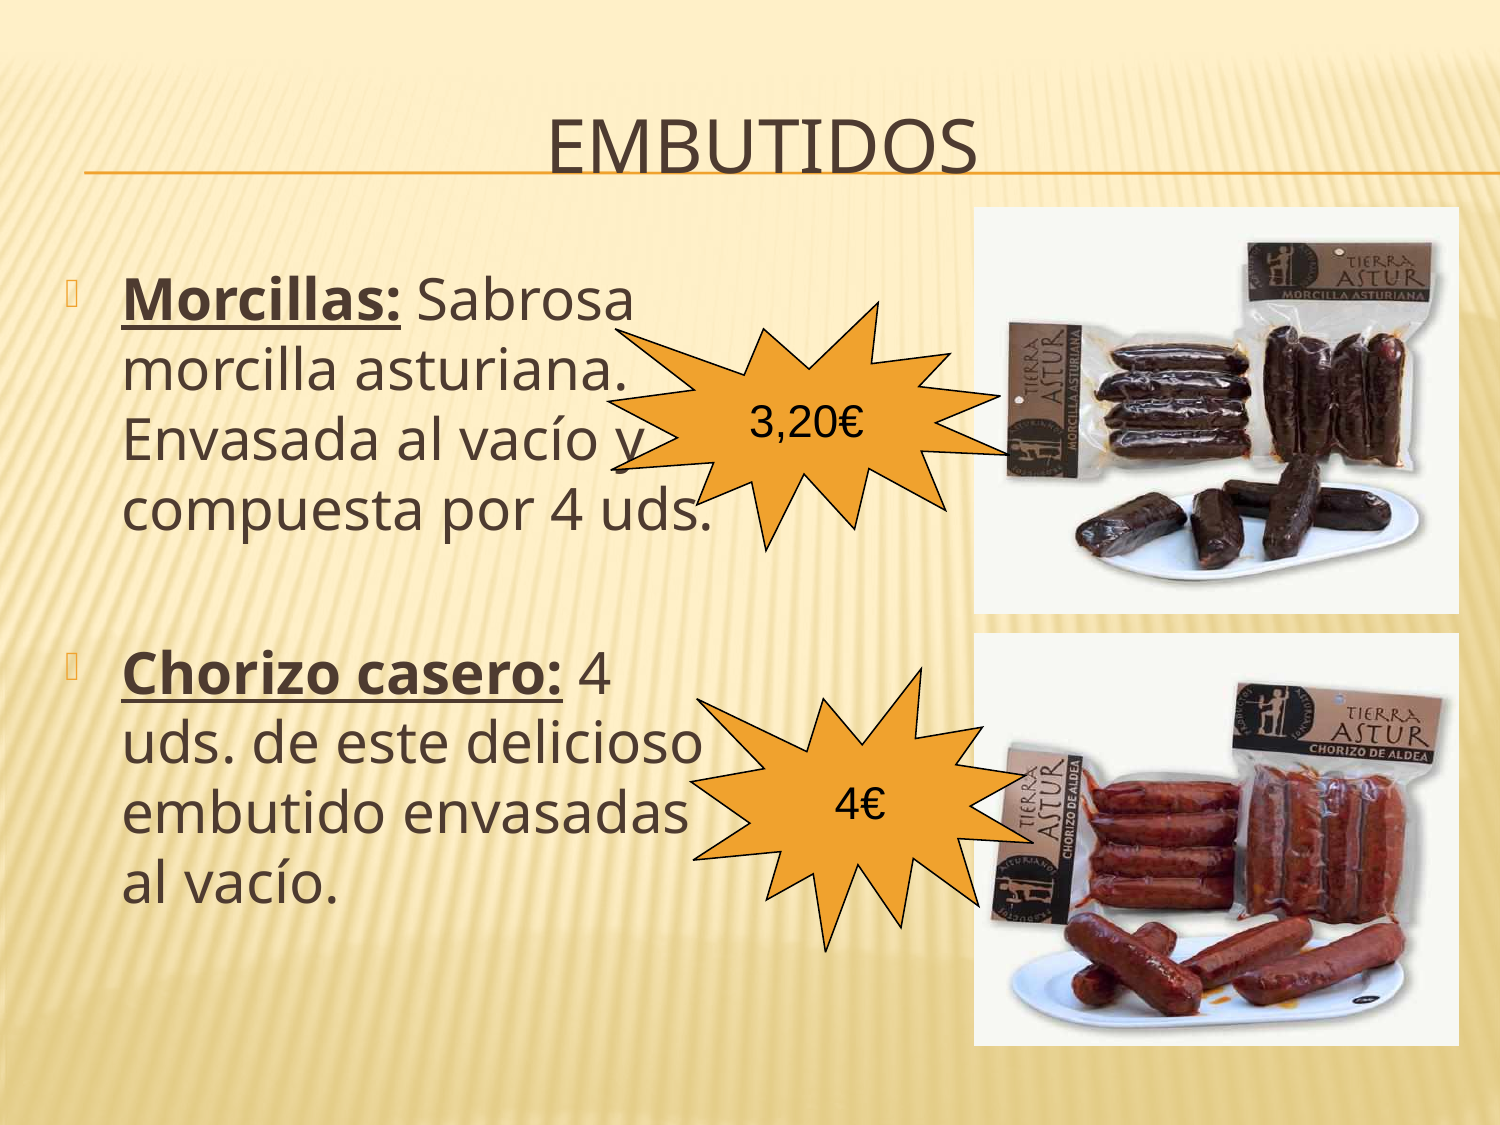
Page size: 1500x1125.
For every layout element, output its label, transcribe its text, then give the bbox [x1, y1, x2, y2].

text_box 4€ [690, 668, 964, 953]
text_box 3,20€ [608, 302, 964, 551]
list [974, 207, 1459, 614]
title EMBUTIDOS [50, 75, 1475, 213]
list Morcillas: Sabrosa morcilla asturiana. Envasada al vacío y compuesta por 4 uds. Chorizo casero: 4 uds. de este delicioso embutido envasadas al vacío. [49, 254, 751, 998]
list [974, 632, 1459, 1047]
